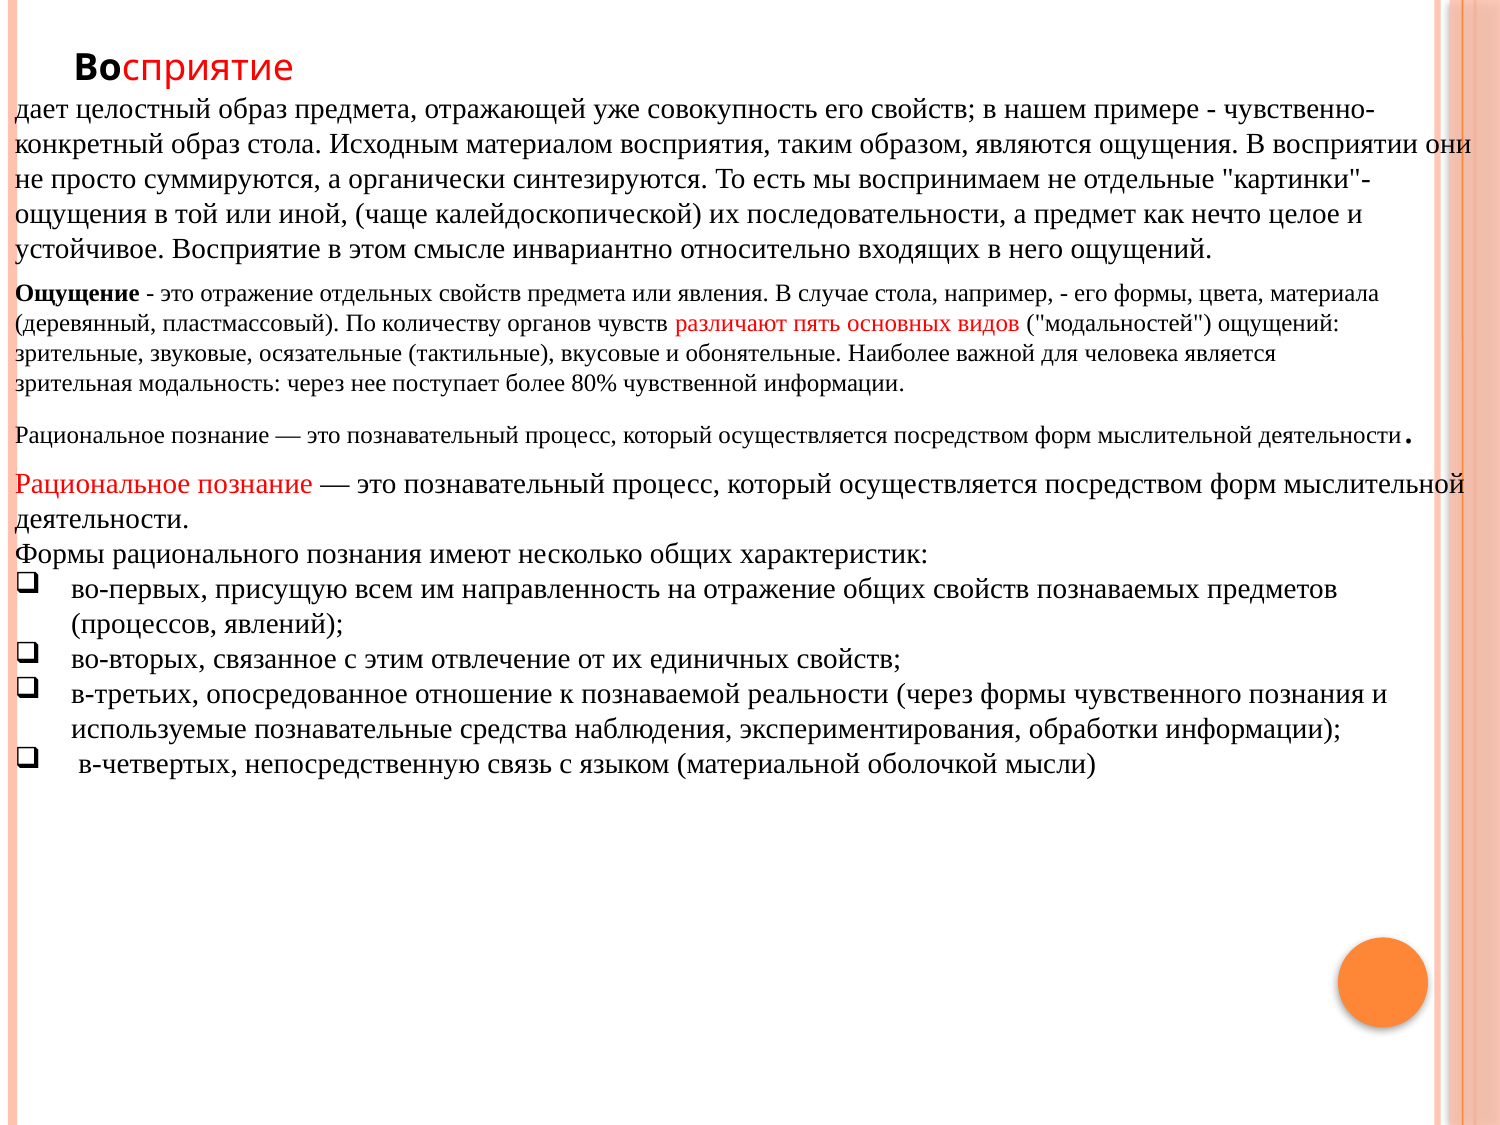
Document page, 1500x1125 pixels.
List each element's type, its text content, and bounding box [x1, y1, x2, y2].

text_box дает целостный образ предмета, отражающей уже совокупность его свойств; в нашем примере - чувственно-конкретный образ стола. Исходным материалом восприятия, таким образом, являются ощущения. В восприятии они не просто суммируются, а органически синтезируются. То есть мы воспринимаем не отдельные "картинки"-ощущения в той или иной, (чаще калейдоскопической) их последовательности, а предмет как нечто целое и устойчивое. Восприятие в этом смысле инвариантно относительно входящих в него ощущений. [0, 81, 1500, 272]
text_box Рациональное познание — это познавательный процесс, который осуществляется посредством форм мыслительной деятельности. [0, 398, 1465, 456]
text_box Рациональное познание — это познавательный процесс, который осуществляется посредством форм мыслительной деятельности. Формы рационального познания имеют несколько общих характеристик: во-первых, присущую всем им направленность на отражение общих свойств познаваемых предметов (процессов, явлений); во-вторых, связанное с этим отвлечение от их единичных свойств; в-третьих, опосредованное отношение к познаваемой реальности (через формы чувственного познания и используемые познавательные средства наблюдения, экспериментирования, обработки информации); в-четвертых, непосредственную связь с языком (материальной оболочкой мысли) [0, 456, 1500, 787]
text_box Ощущение - это отражение отдельных свойств предмета или явления. В случае стола, например, - его формы, цвета, материала (деревянный, пластмассовый). По количеству органов чувств различают пять основных видов ("модальностей") ощущений: зрительные, звуковые, осязательные (тактильные), вкусовые и обонятельные. Наиболее важной для человека является зрительная модальность: через нее поступает более 80% чувственной информации. [0, 269, 1407, 398]
text_box Восприятие [58, 35, 310, 81]
